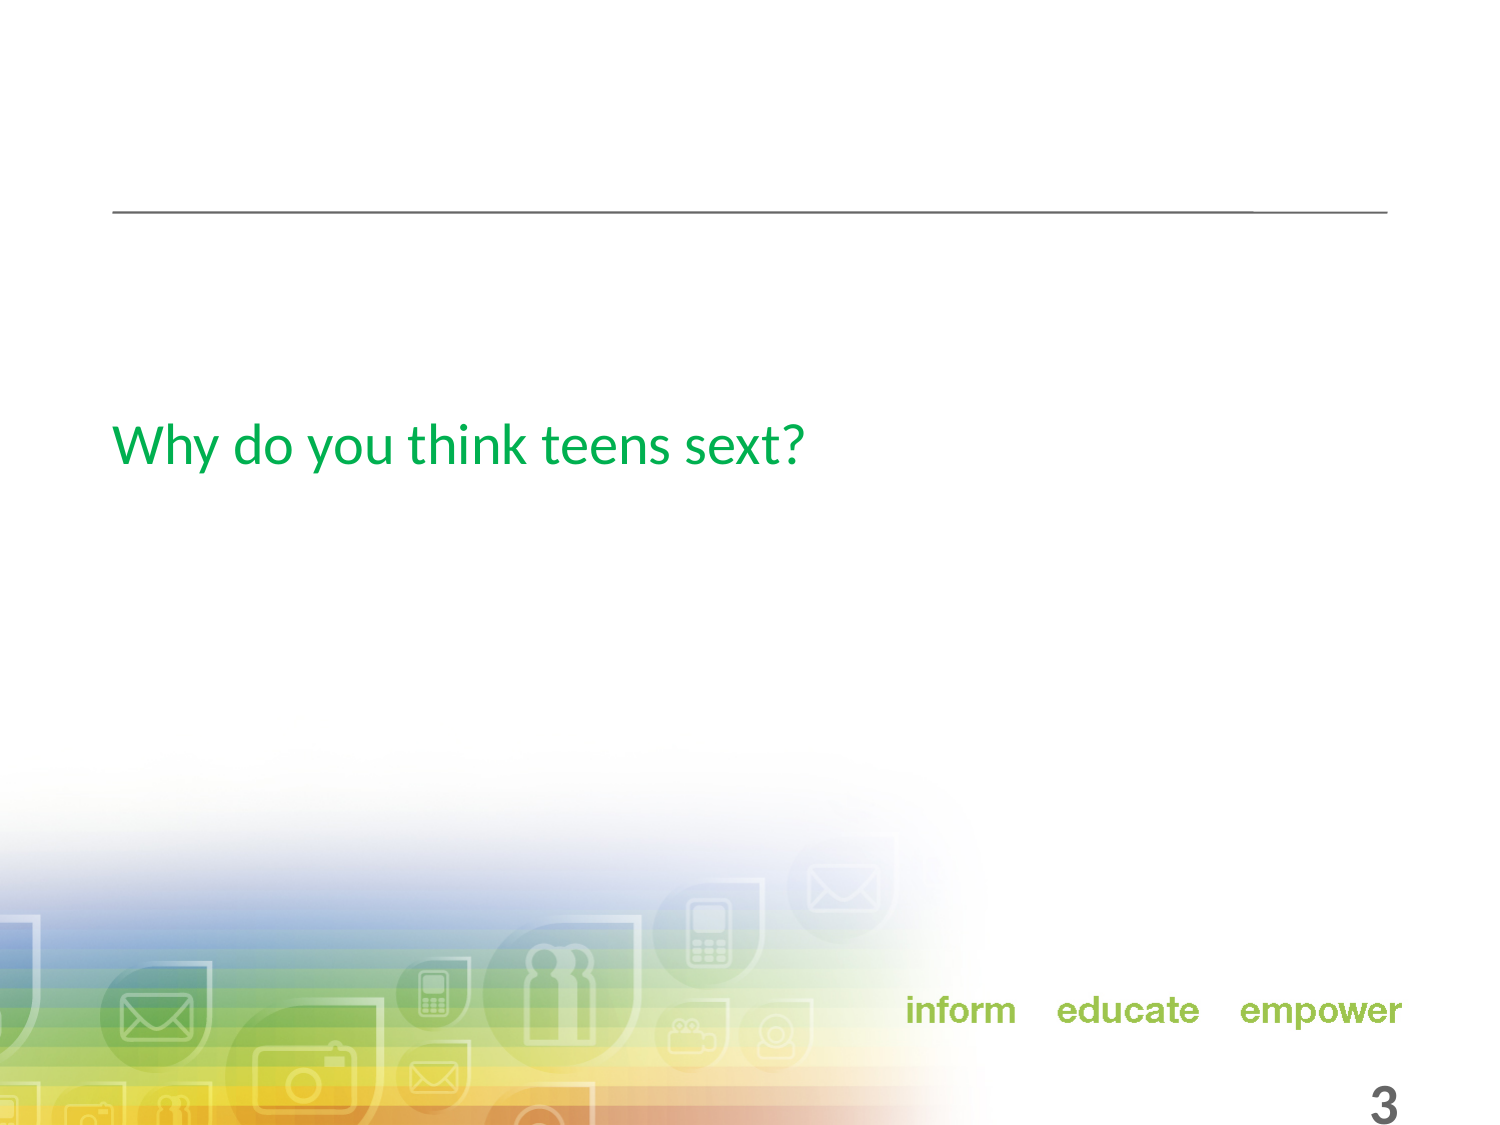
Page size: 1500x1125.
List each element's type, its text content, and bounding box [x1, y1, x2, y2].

footer 3 [1312, 1066, 1400, 1105]
picture [0, 0, 1500, 1125]
list Why do you think teens sext? [112, 324, 1388, 926]
